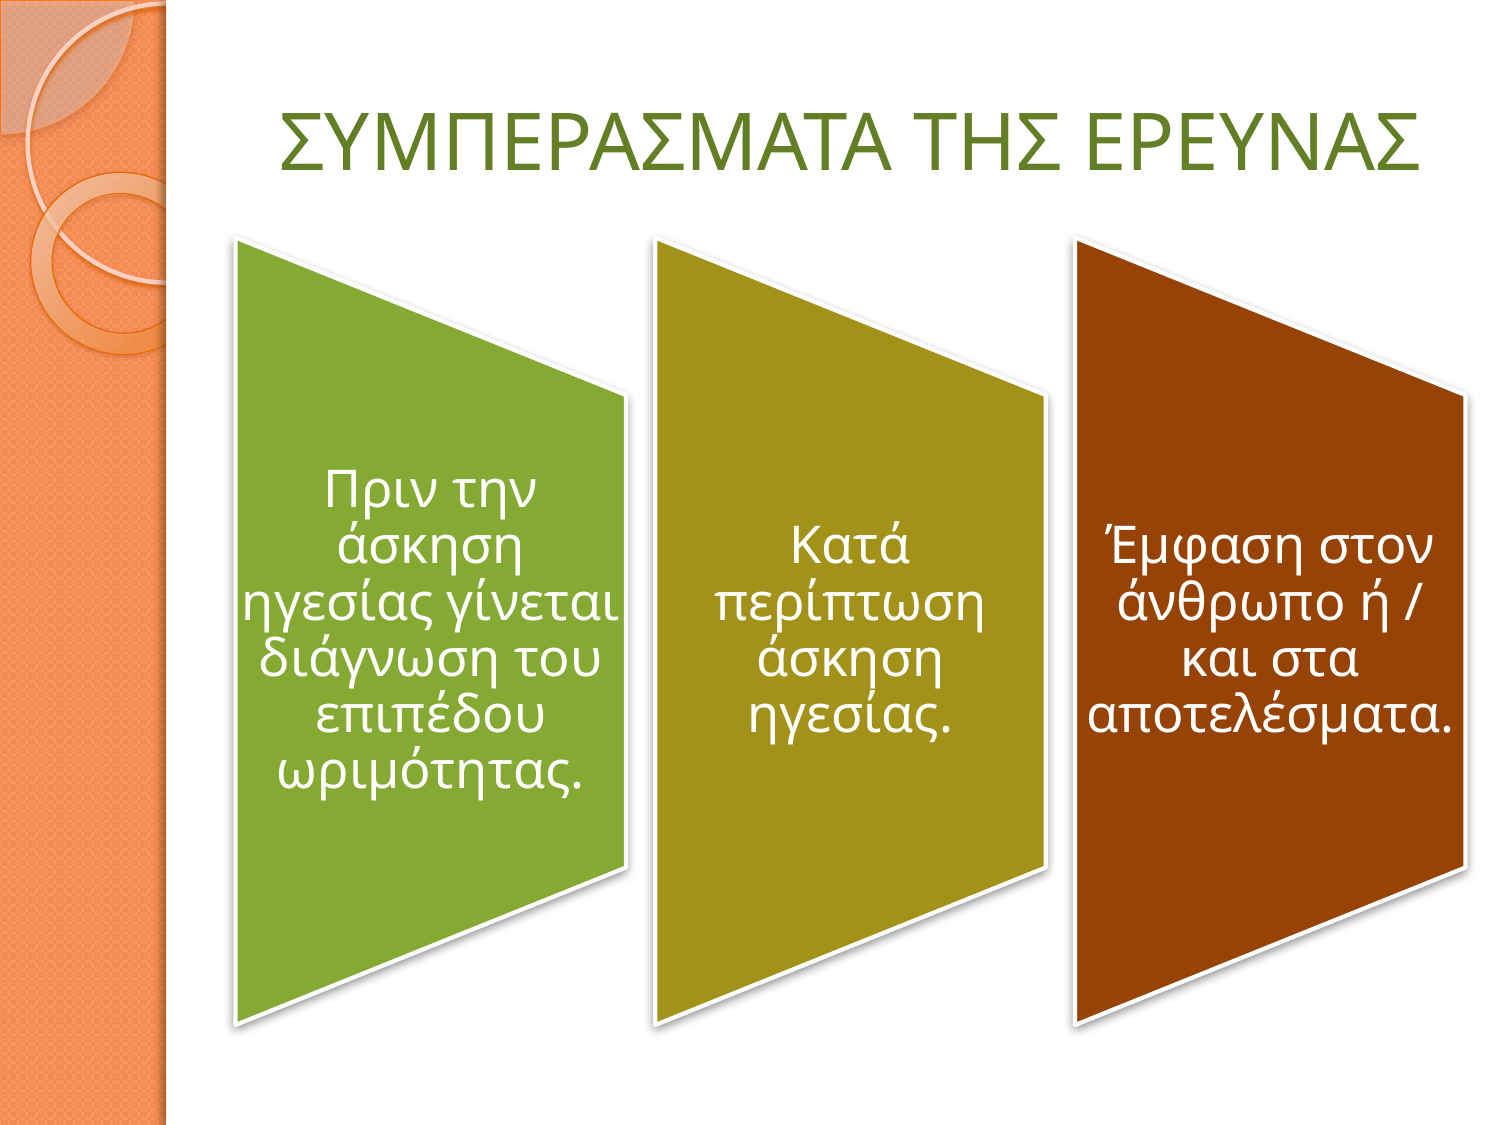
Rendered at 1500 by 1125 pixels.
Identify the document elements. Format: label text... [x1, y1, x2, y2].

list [235, 237, 1466, 1026]
title ΣΥΜΠΕΡΑΣΜΑΤΑ ΤΗΣ ΕΡΕΥΝΑΣ [235, 45, 1466, 233]
